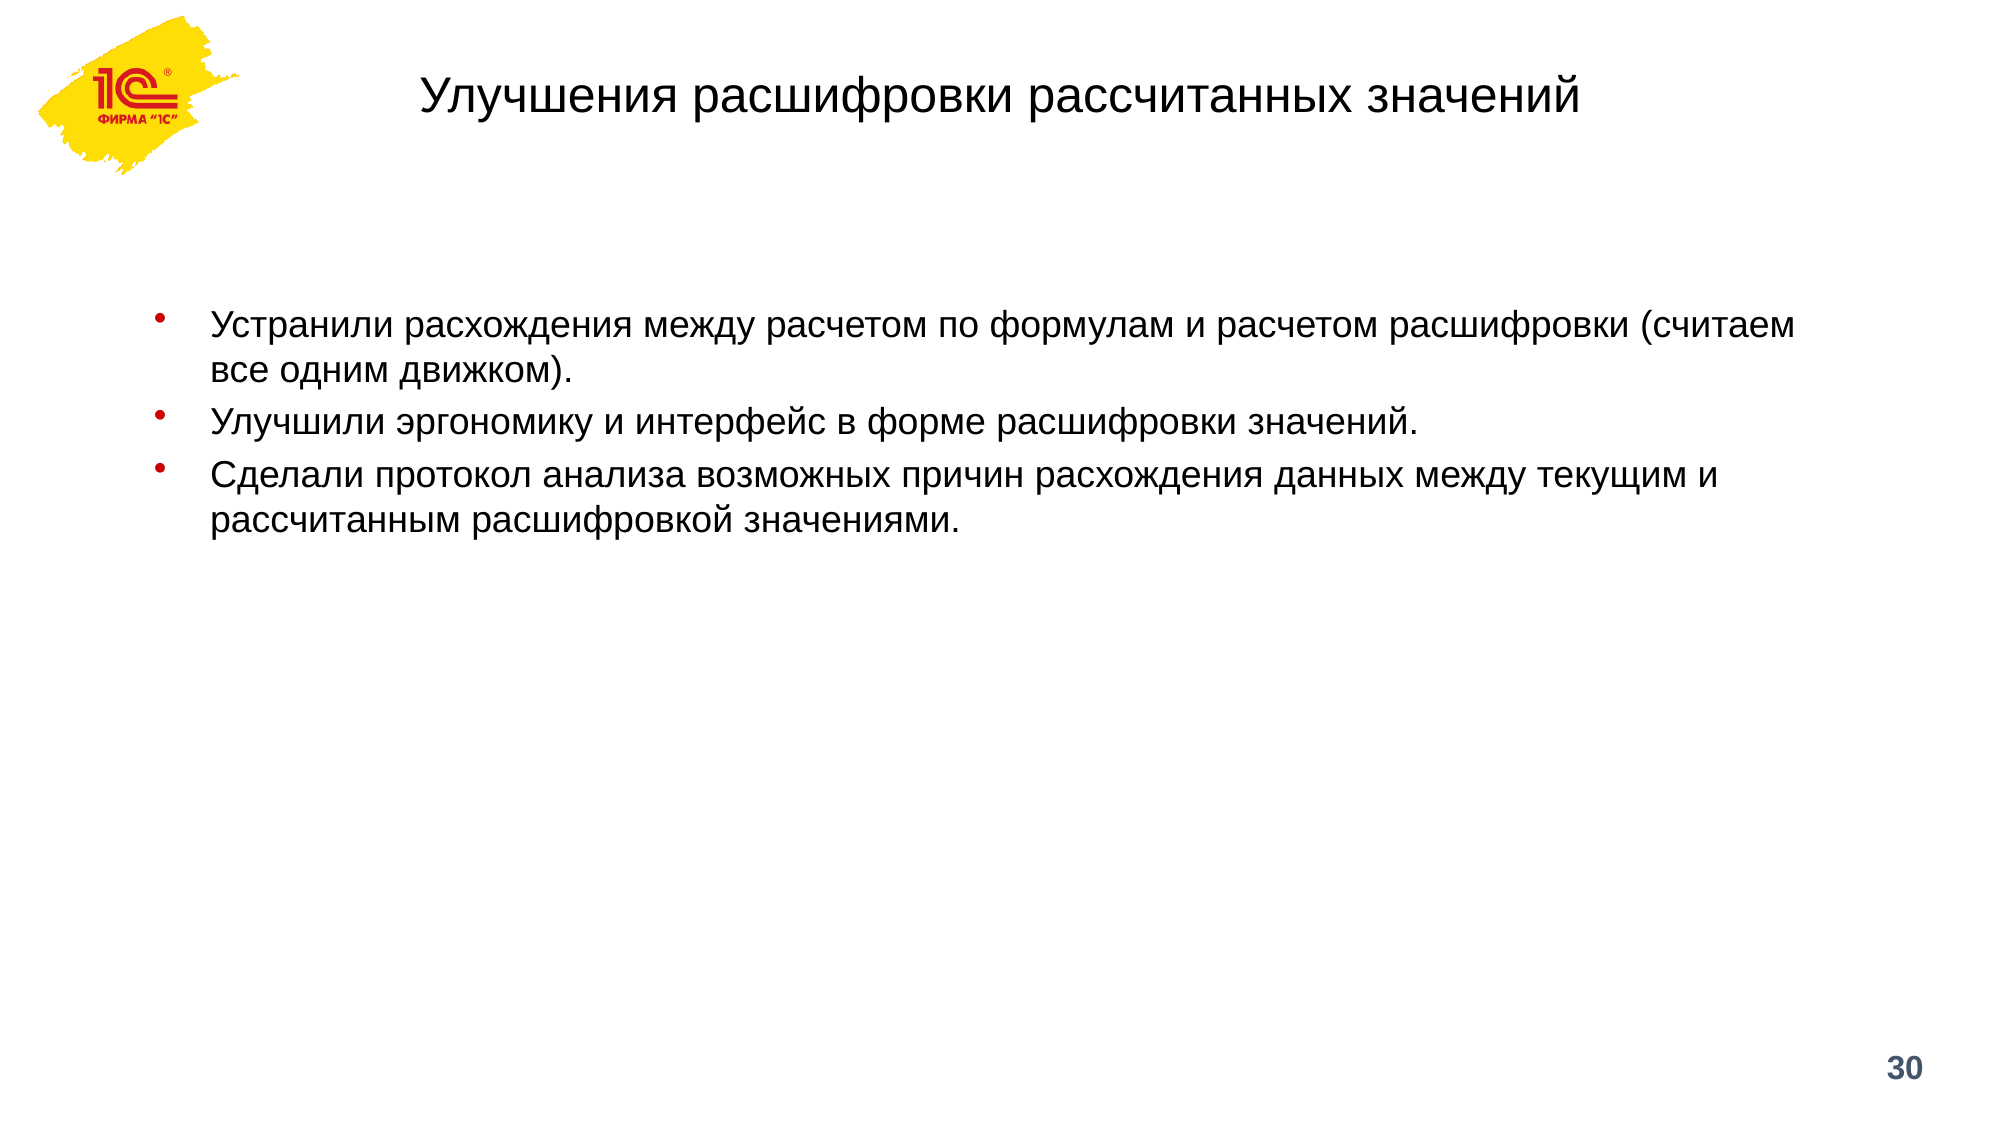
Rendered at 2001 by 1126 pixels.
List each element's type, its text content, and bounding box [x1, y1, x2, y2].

picture [31, 11, 243, 178]
text_box Устранили расхождения между расчетом по формулам и расчетом расшифровки (считаем все одним движком). Улучшили эргономику и интерфейс в форме расшифровки значений. Сделали протокол анализа возможных причин расхождения данных между текущим и рассчитанным расшифровкой значениями. [137, 231, 1828, 1012]
title Улучшения расшифровки рассчитанных значений [250, 67, 1751, 126]
